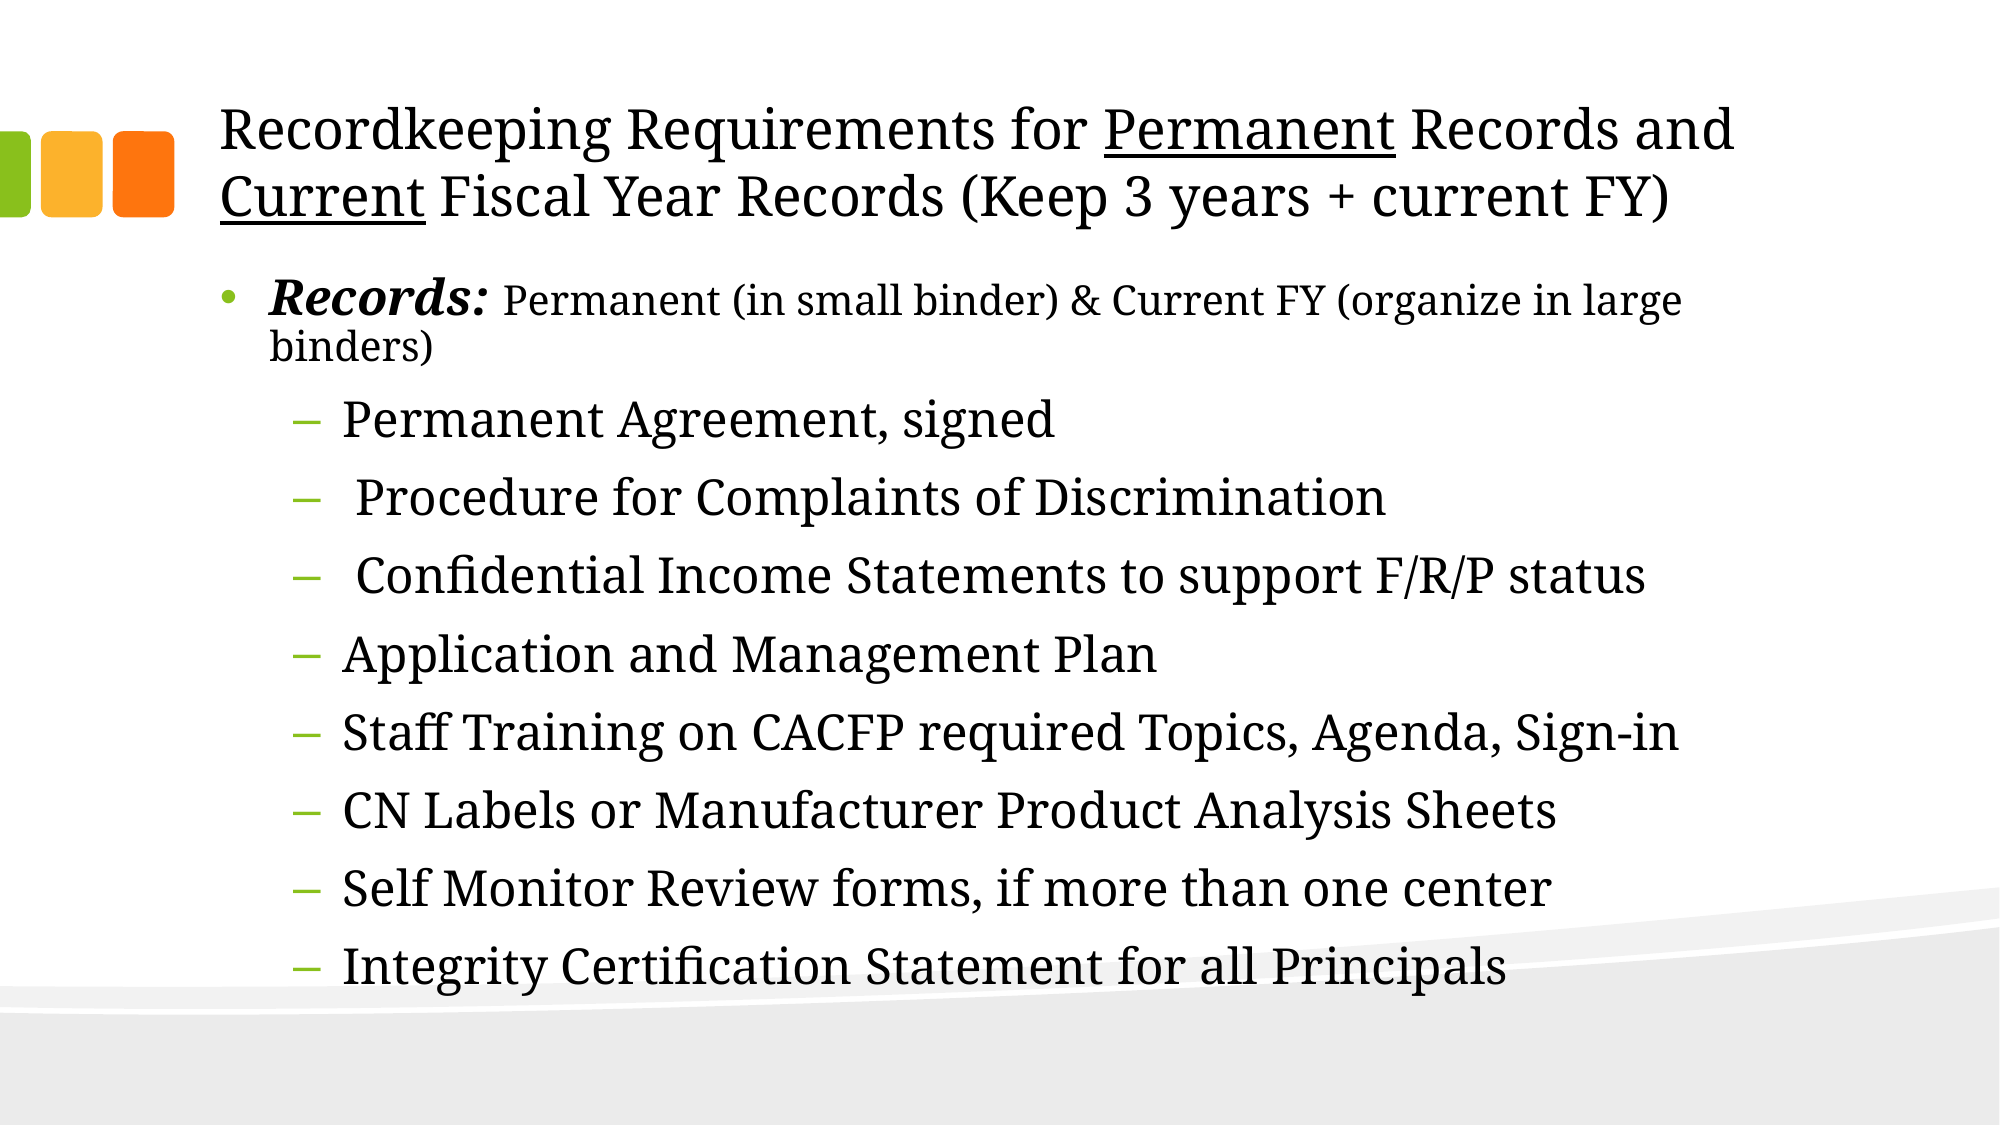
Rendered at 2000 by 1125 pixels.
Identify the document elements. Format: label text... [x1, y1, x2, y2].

title Recordkeeping Requirements for Permanent Records and Current Fiscal Year Records (Keep 3 years + current FY) [199, 24, 1800, 238]
list Records: Permanent (in small binder) & Current FY (organize in large binders) Permanent Agreement, signed Procedure for Complaints of Discrimination Confidential Income Statements to support F/R/P status Application and Management Plan Staff Training on CACFP required Topics, Agenda, Sign-in CN Labels or Manufacturer Product Analysis Sheets Self Monitor Review forms, if more than one center Integrity Certification Statement for all Principals [199, 262, 1800, 1013]
